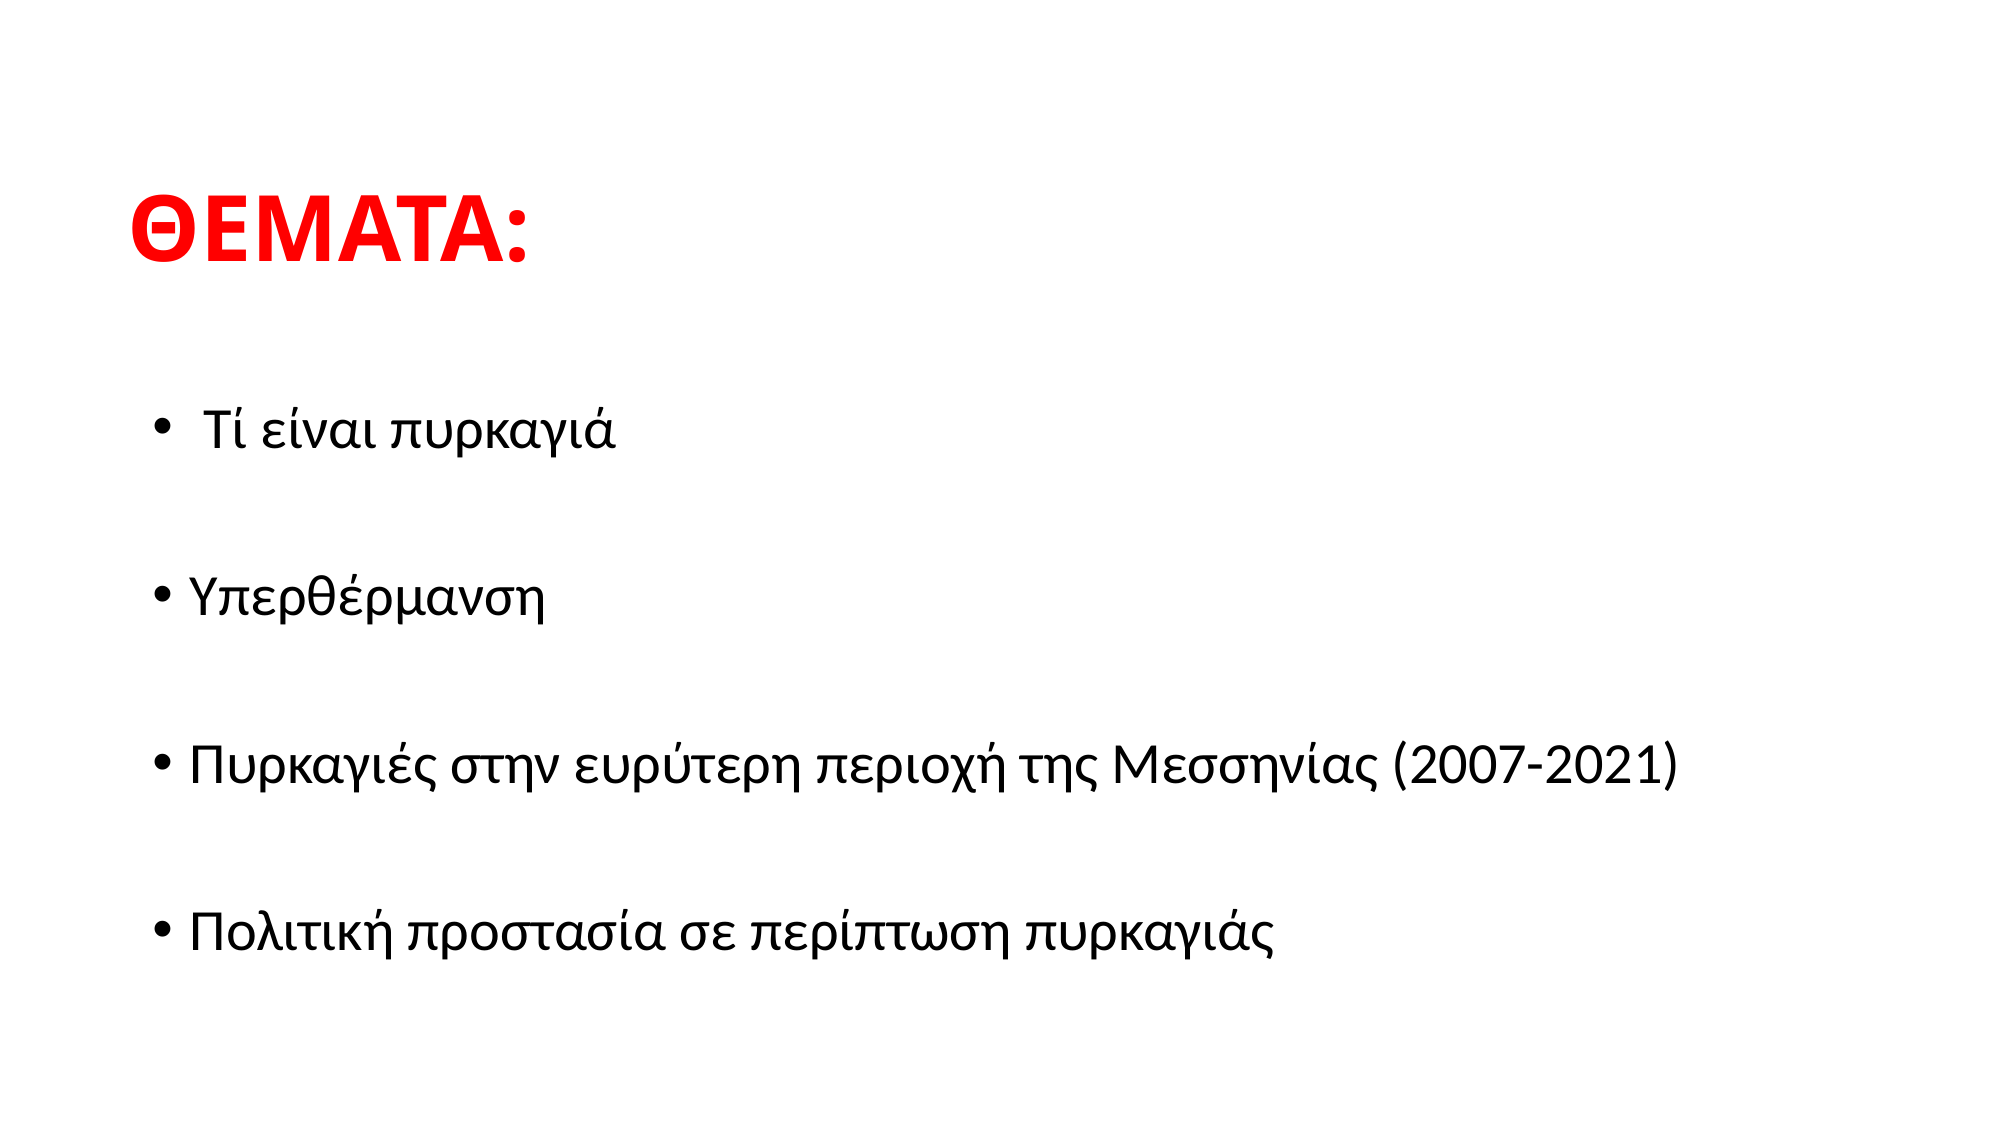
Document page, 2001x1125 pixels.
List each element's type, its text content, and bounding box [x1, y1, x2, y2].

title ΘΕΜΑΤΑ: [112, 125, 1365, 338]
list Τί είναι πυρκαγιά Υπερθέρμανση Πυρκαγιές στην ευρύτερη περιοχή της Μεσσηνίας (2007-2021) Πολιτική προστασία σε περίπτωση πυρκαγιάς [137, 299, 1863, 1014]
